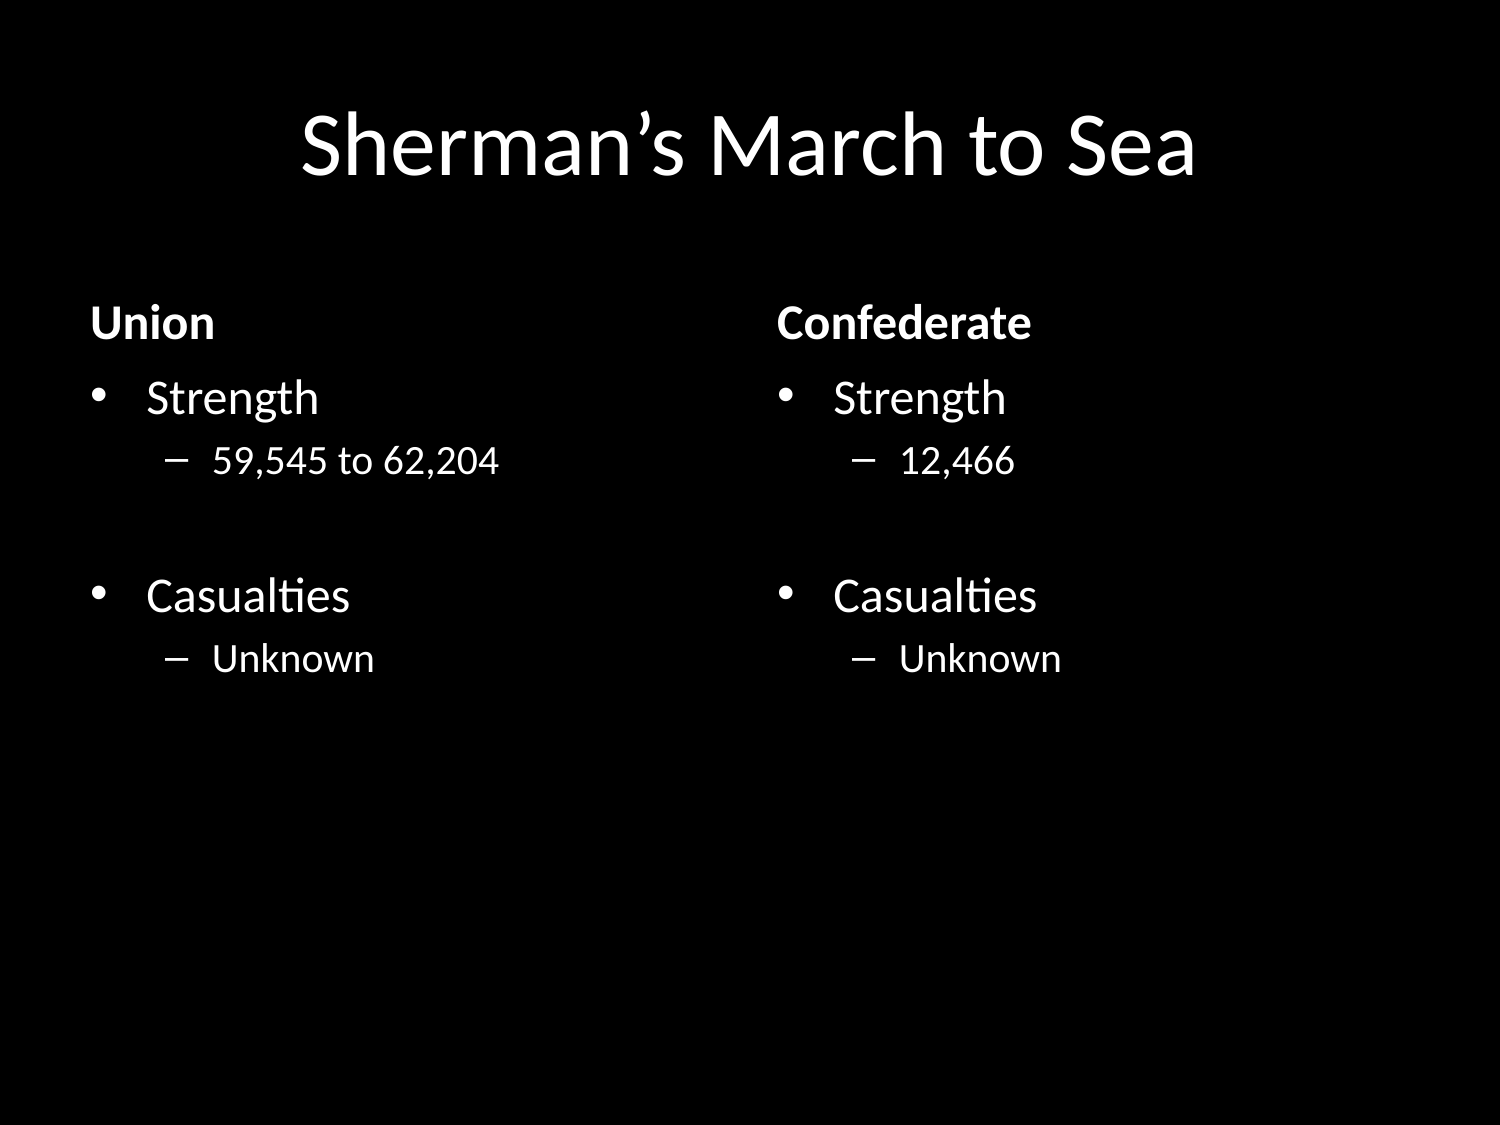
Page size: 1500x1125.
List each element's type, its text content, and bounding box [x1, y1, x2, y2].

list Strength 59,545 to 62,204 Casualties Unknown [75, 356, 738, 1005]
list Strength 12,466 Casualties Unknown [761, 356, 1425, 1005]
list Confederate [761, 251, 1425, 356]
list Union [75, 251, 738, 356]
title Sherman’s March to Sea [75, 45, 1425, 233]
